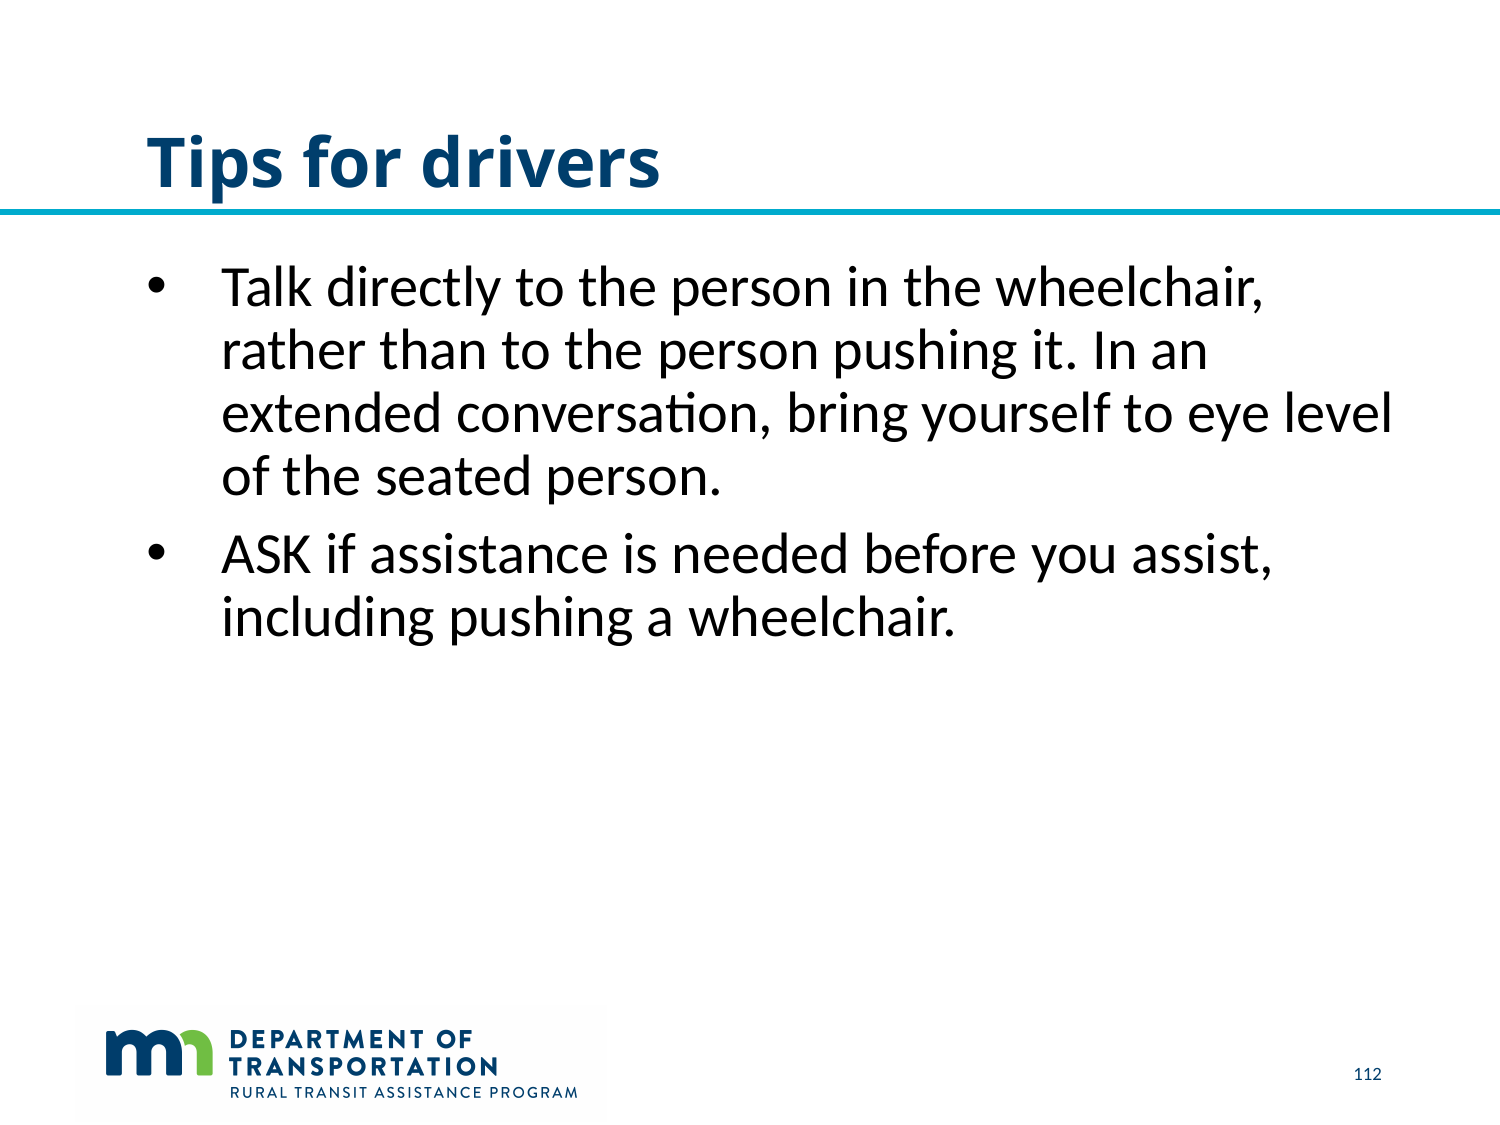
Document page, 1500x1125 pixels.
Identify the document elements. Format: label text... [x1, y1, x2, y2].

title Tips for drivers [131, 56, 1426, 248]
slide_number 112 [1059, 1042, 1397, 1103]
list Talk directly to the person in the wheelchair, rather than to the person pushing it. In an extended conversation, bring yourself to eye level of the seated person. ASK if assistance is needed before you assist, including pushing a wheelchair. [131, 248, 1426, 963]
picture [75, 1005, 607, 1122]
